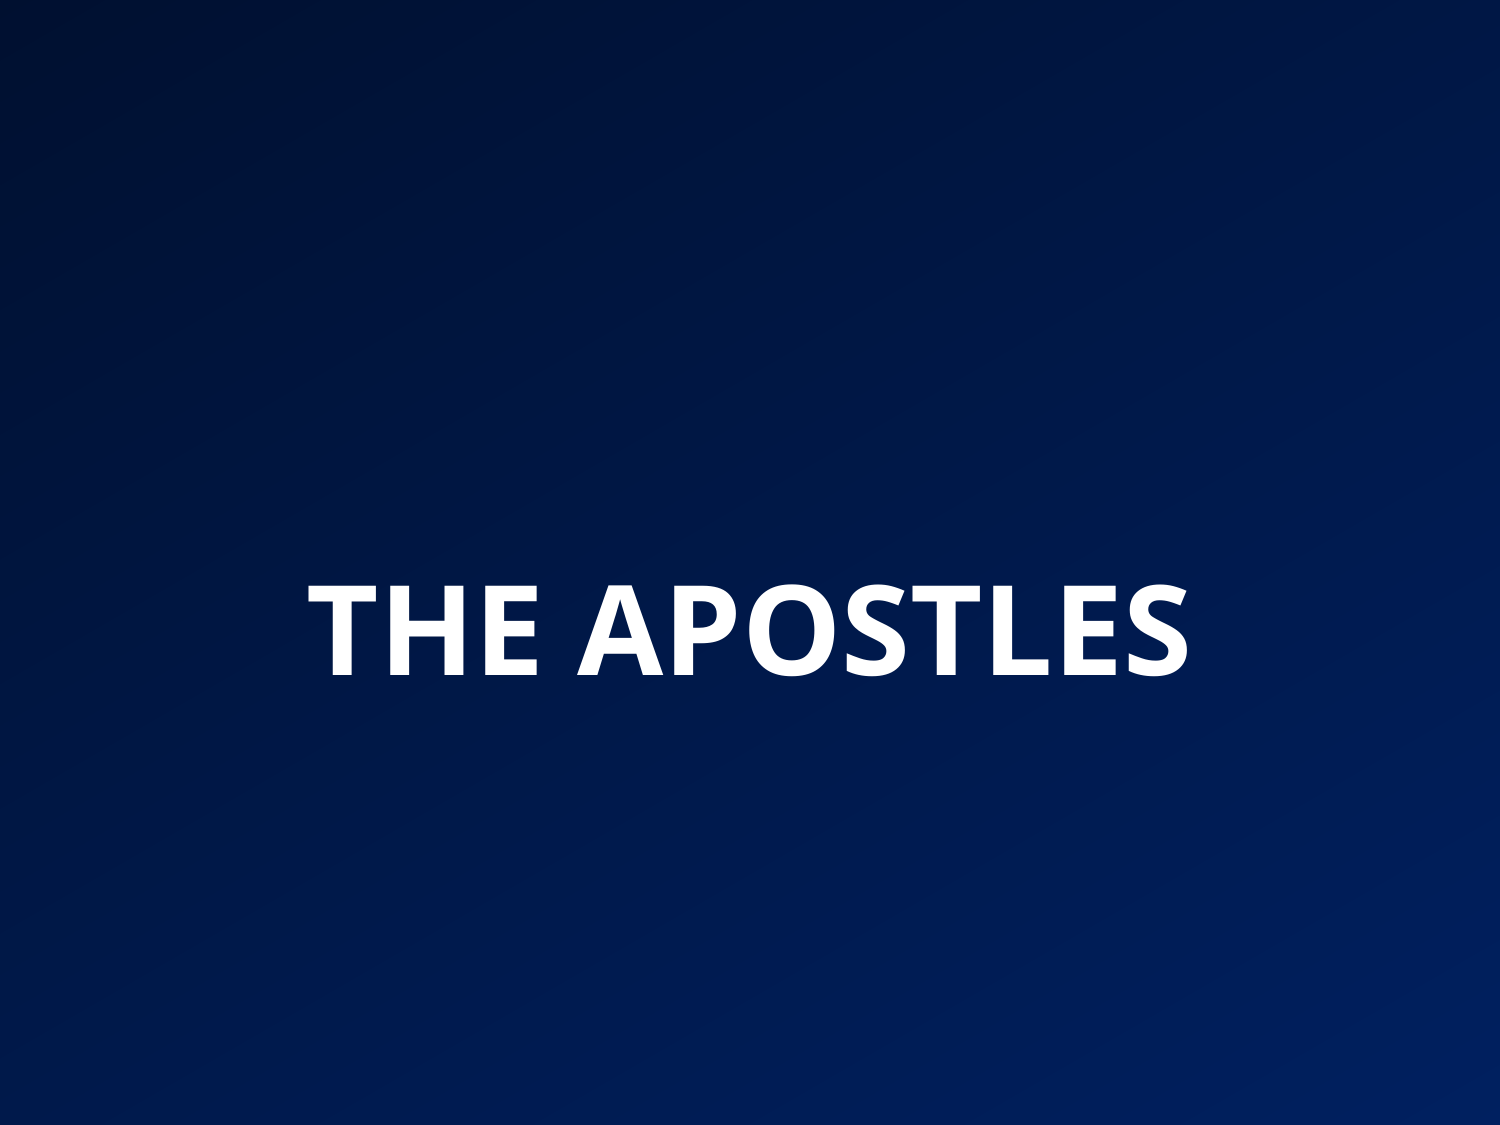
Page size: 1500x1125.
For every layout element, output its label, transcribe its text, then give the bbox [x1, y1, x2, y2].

title THE APOSTLES [112, 414, 1388, 711]
